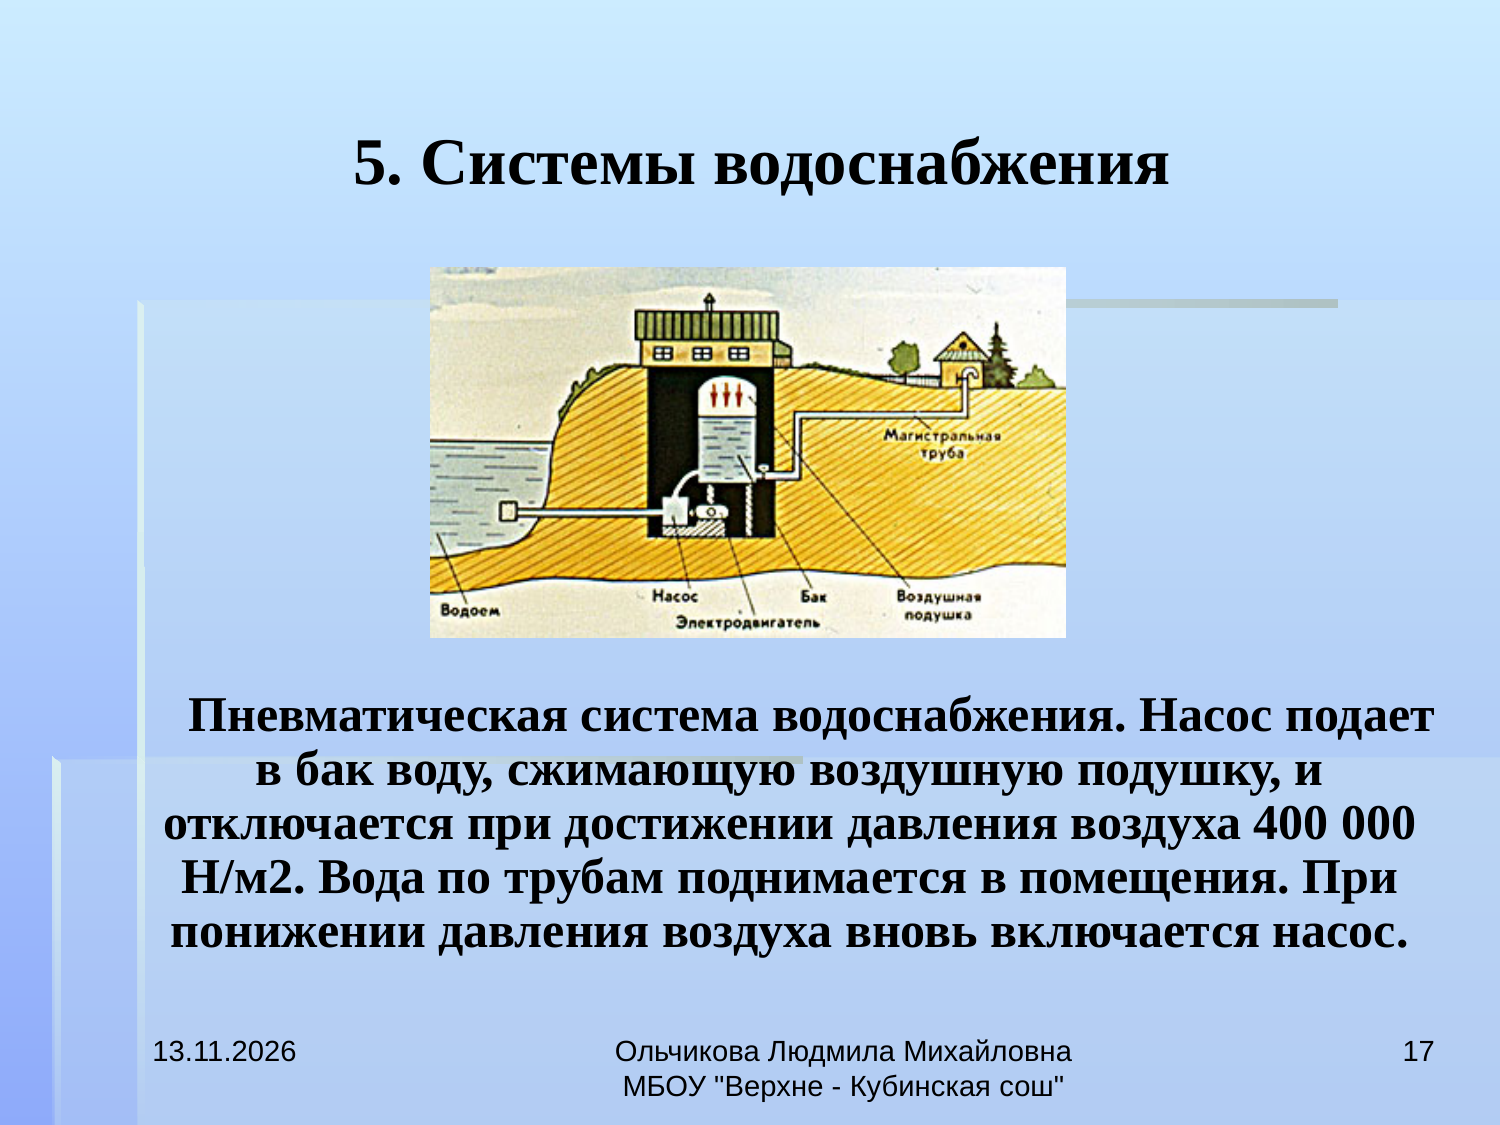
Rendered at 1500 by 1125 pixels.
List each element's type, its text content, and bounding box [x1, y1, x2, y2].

list Пневматическая система водоснабжения. Насос подает в бак воду, сжимающую воздушную подушку, и отключается при достижении давления воздуха 400 000 Н/м2. Вода по трубам поднимается в помещения. При понижении давления воздуха вновь включается насос. [70, 680, 1454, 1059]
picture [430, 266, 1066, 638]
footer Ольчикова Людмила Михайловна МБОУ "Верхне - Кубинская сош" [562, 1024, 1126, 1103]
slide_number 17 [1137, 1024, 1451, 1103]
title 5. Системы водоснабжения [74, 39, 1451, 276]
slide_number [137, 1024, 450, 1103]
